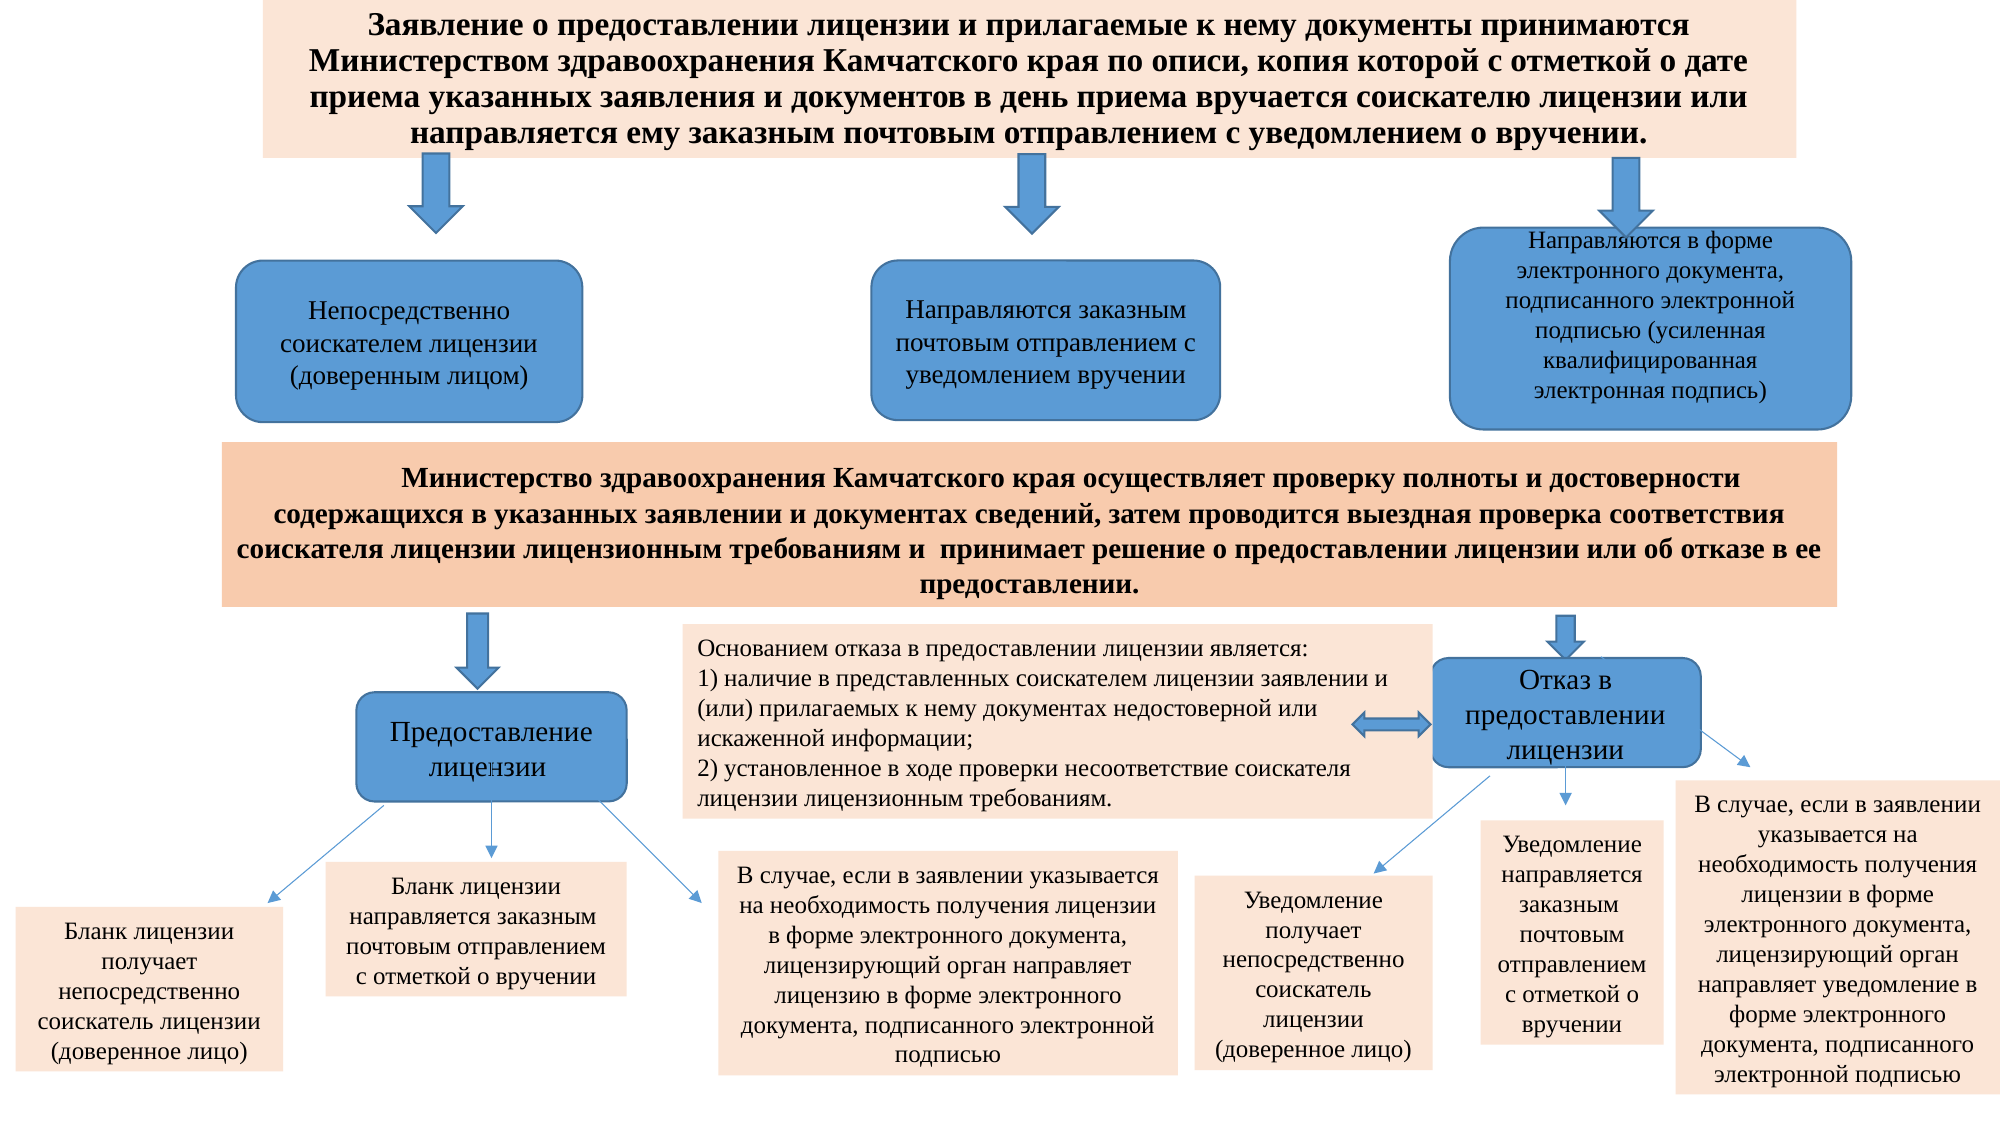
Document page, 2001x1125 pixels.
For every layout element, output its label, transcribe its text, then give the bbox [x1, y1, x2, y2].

text_box Уведомление направляется заказным почтовым отправлением с отметкой о вручении [1480, 820, 1664, 1045]
text_box [1351, 710, 1432, 739]
text_box [406, 152, 466, 235]
text_box Непосредственно соискателем лицензии (доверенным лицом) [234, 259, 584, 424]
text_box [1373, 775, 1490, 874]
text_box [1544, 614, 1587, 656]
text_box [1002, 153, 1062, 236]
text_box В случае, если в заявлении указывается на необходимость получения лицензии в форме электронного документа, лицензирующий орган направляет лицензию в форме электронного документа, подписанного электронной подписью [718, 850, 1178, 1076]
text_box Направляются в форме электронного документа, подписанного электронной подписью (усиленная квалифицированная электронная подпись) [1448, 226, 1853, 431]
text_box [267, 805, 384, 903]
text_box Министерство здравоохранения Камчатского края осуществляет проверку полноты и достоверности содержащихся в указанных заявлении и документах сведений, затем проводится выездная проверка соответствия соискателя лицензии лицензионным требованиям и принимает решение о предоставлении лицензии или об отказе в ее предоставлении. [221, 442, 1838, 607]
text_box Бланк лицензии направляется заказным почтовым отправлением с отметкой о вручении [325, 861, 627, 997]
text_box Отказ в предоставлении лицензии [1433, 656, 1685, 769]
text_box Направляются заказным почтовым отправлением с уведомлением вручении [870, 259, 1222, 422]
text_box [551, 752, 702, 903]
text_box Основанием отказа в предоставлении лицензии является: 1) наличие в представленных соискателем лицензии заявлении и (или) прилагаемых к нему документах недостоверной или искаженной информации; 2) установленное в ходе проверки несоответствие соискателя лицензии лицензионным требованиям. [682, 624, 1433, 819]
text_box [454, 612, 502, 691]
title Заявление о предоставлении лицензии и прилагаемые к нему документы принимаются Министерством здравоохранения Камчатского края по описи, копия которой с отметкой о дате приема указанных заявления и документов в день приема вручается соискателю лицензии или направляется ему заказным почтовым отправлением с уведомлением о вручении. [262, 0, 1797, 158]
text_box [1596, 156, 1656, 239]
text_box Бланк лицензии получает непосредственно соискатель лицензии (доверенное лицо) [15, 906, 284, 1072]
text_box Уведомление получает непосредственно соискатель лицензии (доверенное лицо) [1194, 875, 1433, 1071]
text_box Предоставление лицензии [355, 691, 628, 803]
text_box В случае, если в заявлении указывается на необходимость получения лицензии в форме электронного документа, лицензирующий орган направляет уведомление в форме электронного документа, подписанного электронной подписью [1675, 780, 2000, 1095]
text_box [1600, 656, 1751, 768]
